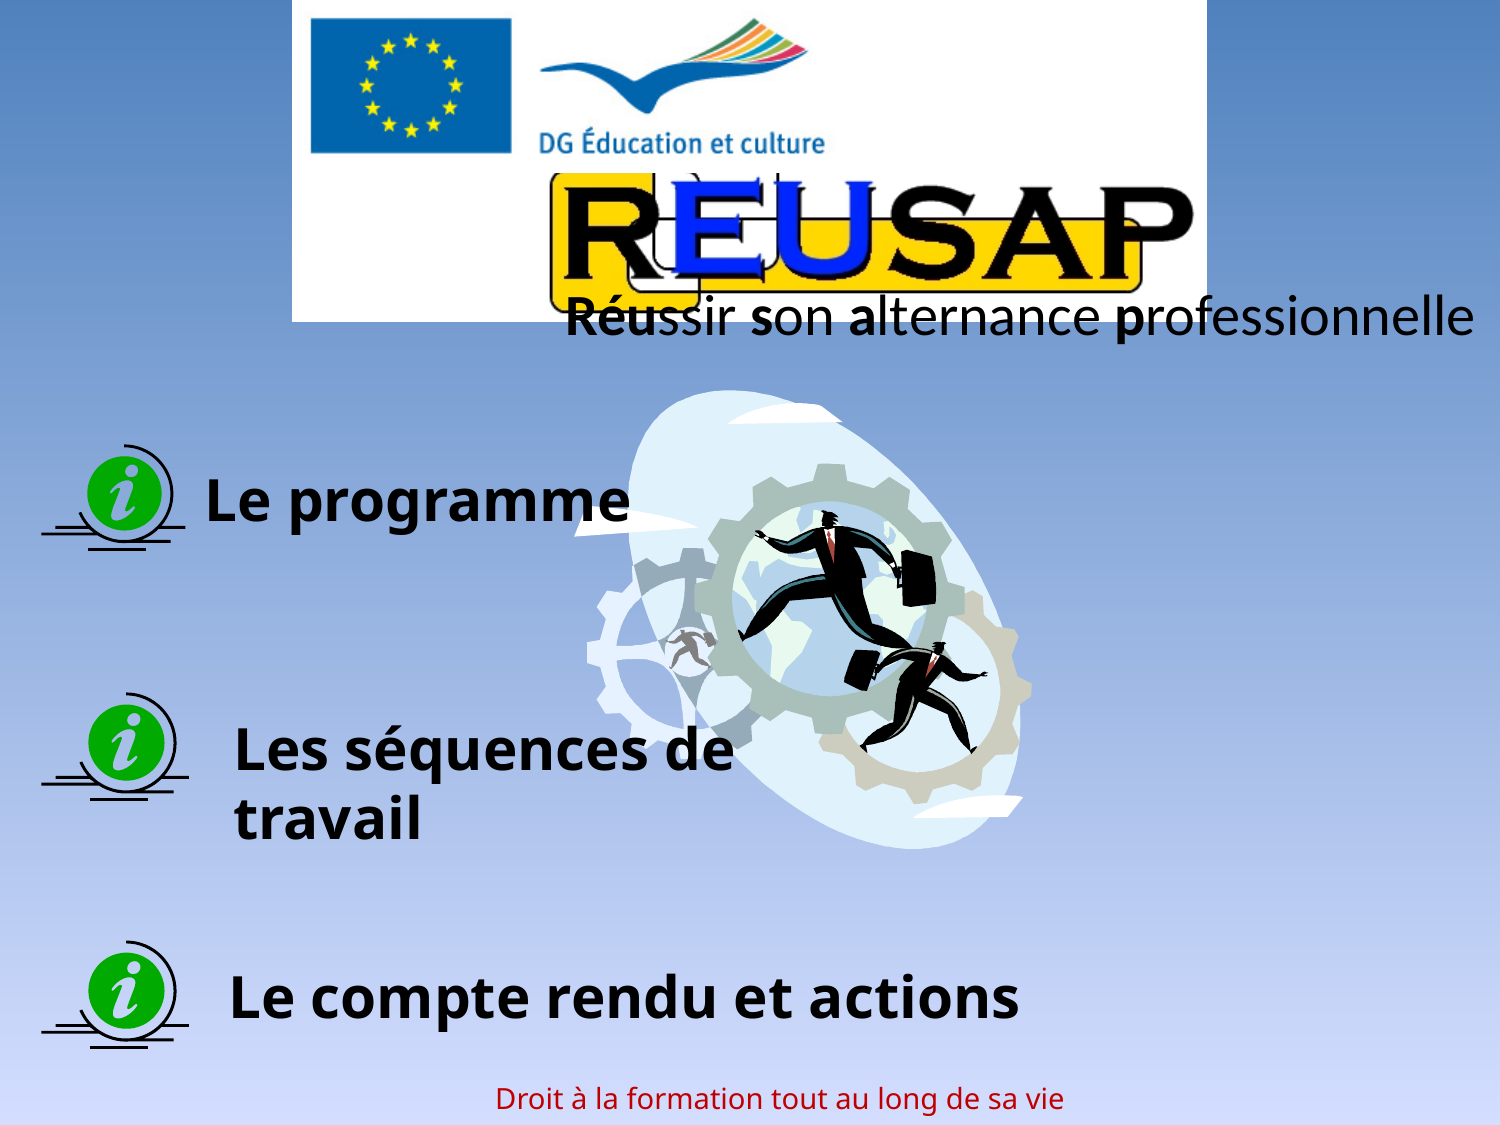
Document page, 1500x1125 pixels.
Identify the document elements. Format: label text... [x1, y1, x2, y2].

text_box Le programme [191, 456, 568, 541]
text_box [292, 0, 1500, 356]
text_box Les séquences de travail [218, 704, 569, 859]
text_box Le compte rendu et actions [213, 952, 1036, 1038]
picture [41, 692, 190, 802]
picture [573, 383, 1039, 856]
picture [41, 940, 190, 1050]
picture [40, 444, 186, 551]
text_box Droit à la formation tout au long de sa vie [421, 1064, 1172, 1125]
